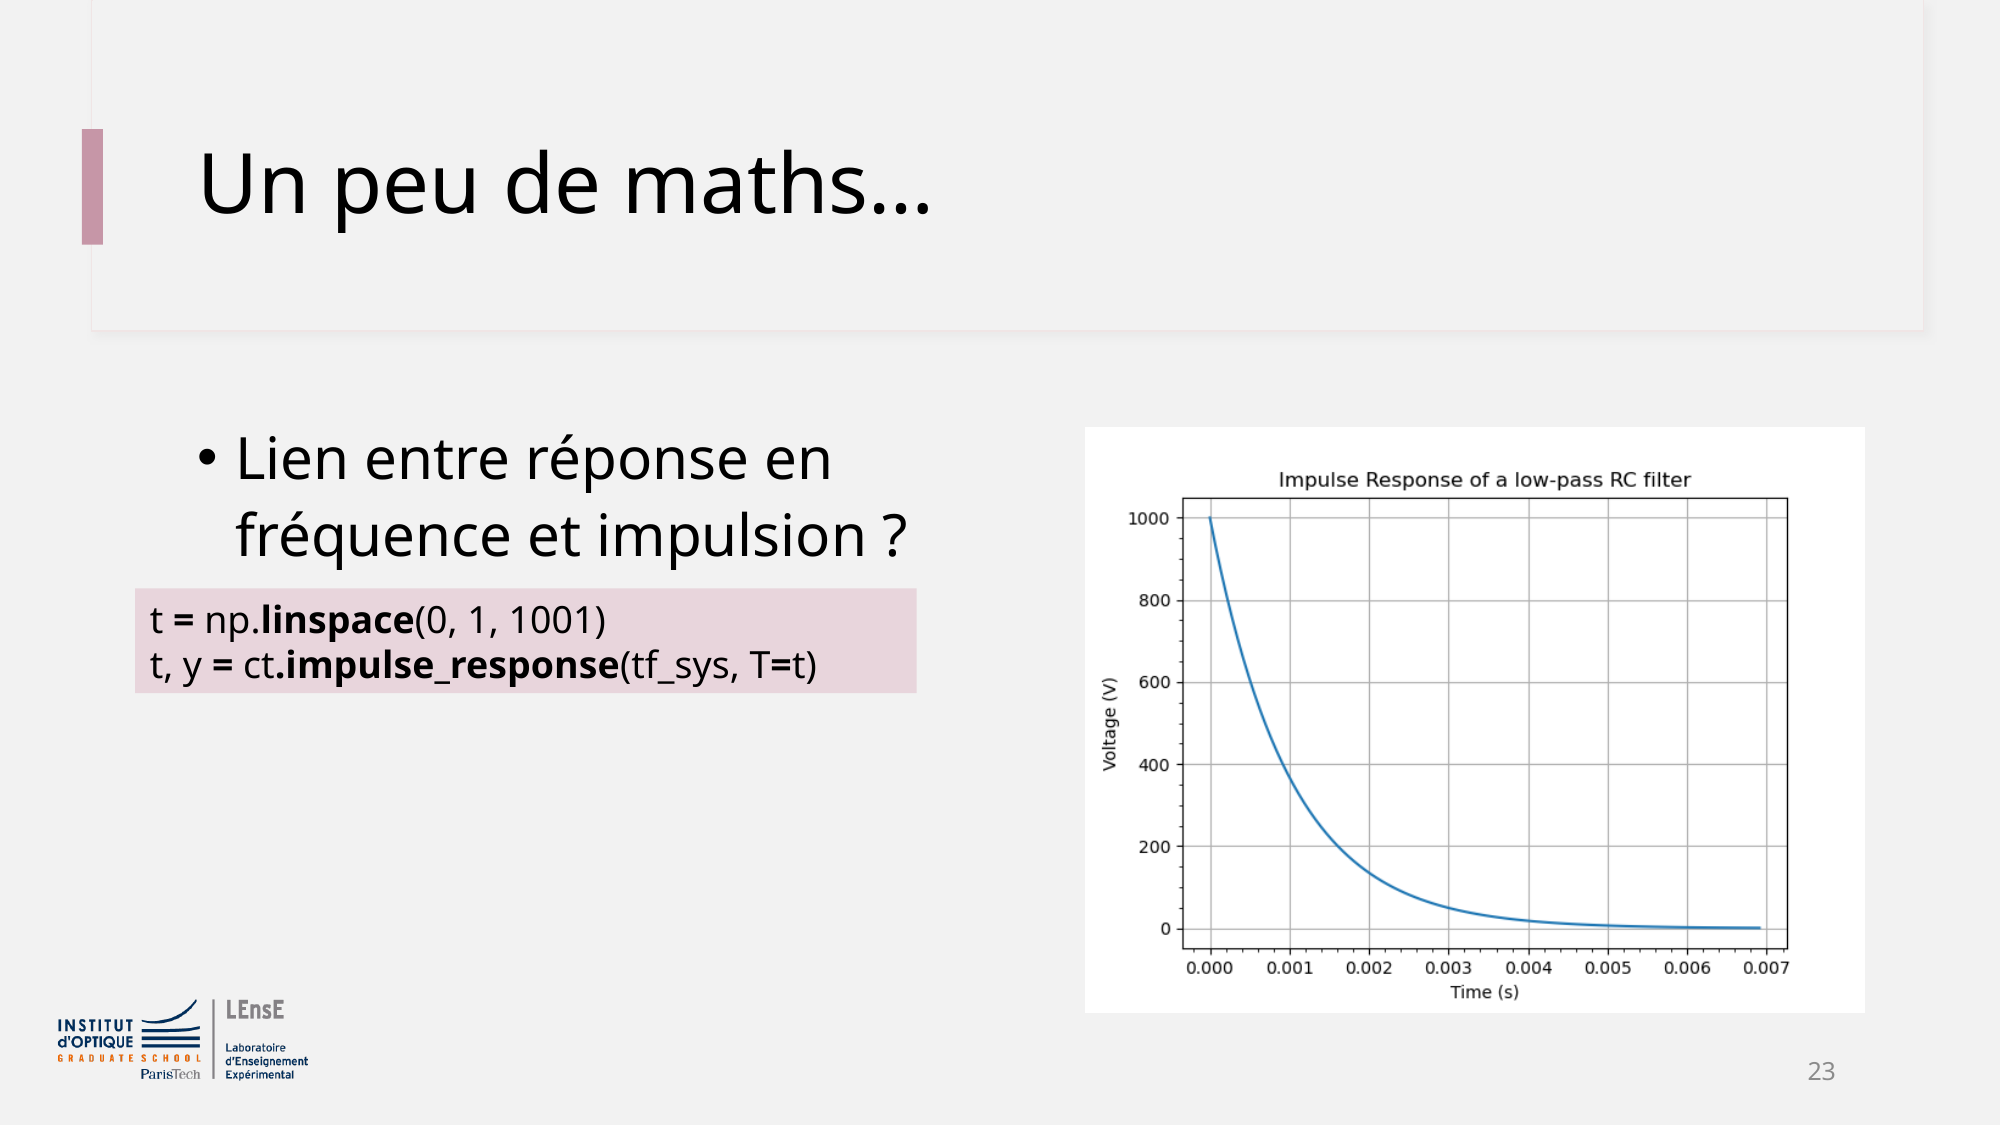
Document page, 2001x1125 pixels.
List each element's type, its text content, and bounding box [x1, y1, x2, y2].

picture [33, 973, 333, 1097]
text_box t = np.linspace(0, 1, 1001) t, y = ct.impulse_response(tf_sys, T=t) [135, 588, 917, 694]
list Lien entre réponse en fréquence et impulsion ? [183, 406, 993, 1013]
title Un peu de maths… [183, 90, 1851, 284]
slide_number 23 [1401, 1042, 1851, 1103]
picture [1085, 427, 1865, 1013]
